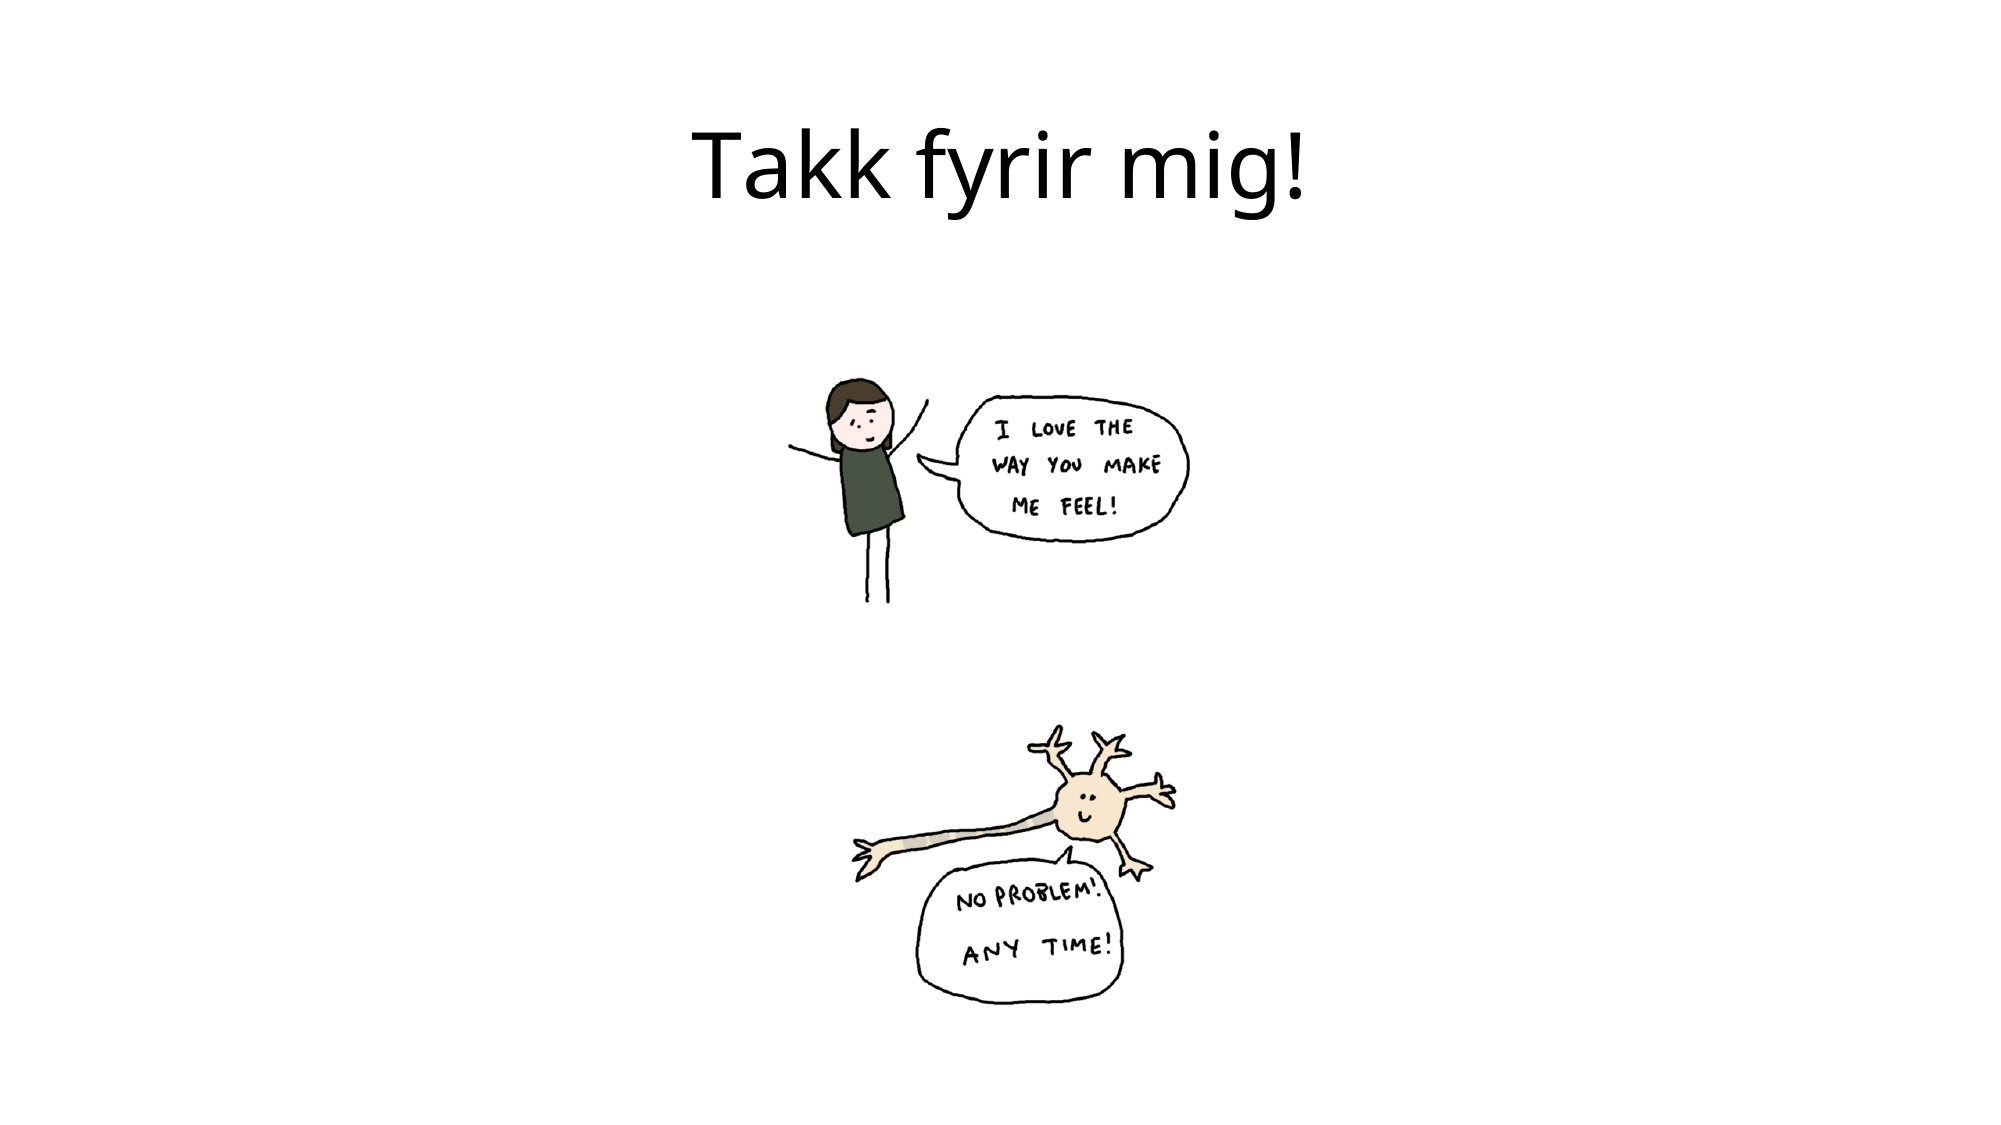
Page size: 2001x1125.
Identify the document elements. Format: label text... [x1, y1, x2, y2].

picture [746, 295, 1254, 1107]
title Takk fyrir mig! [137, 59, 1863, 278]
